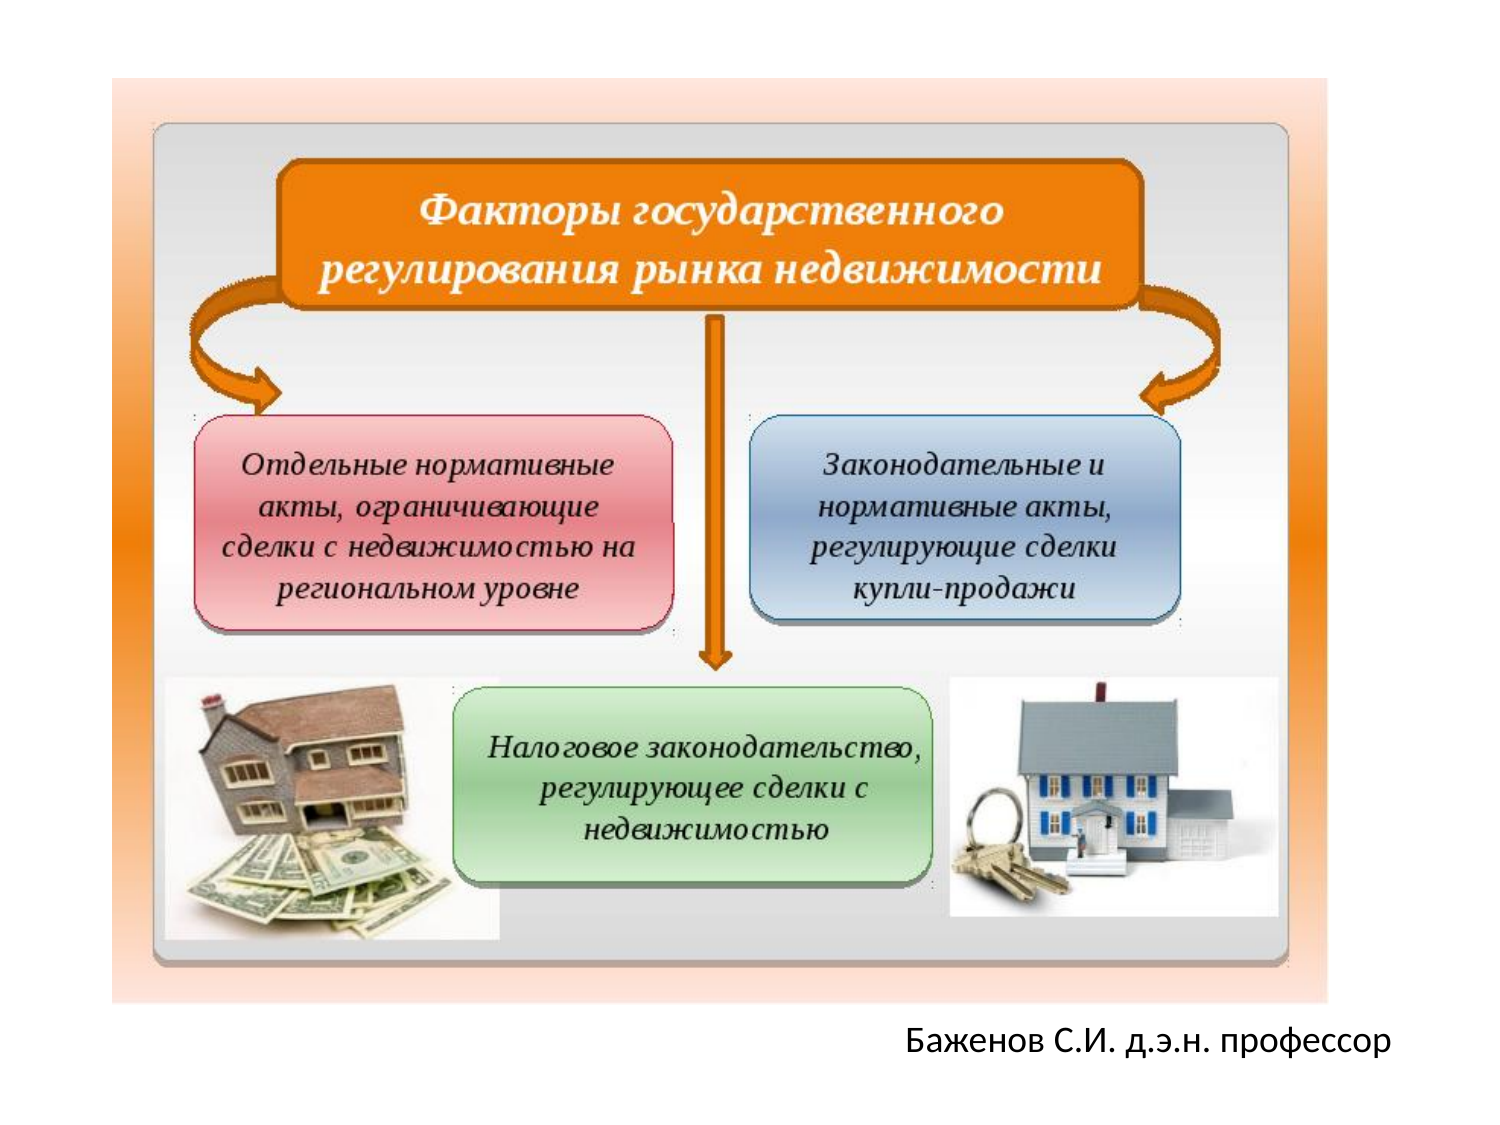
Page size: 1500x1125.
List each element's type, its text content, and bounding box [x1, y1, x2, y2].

text_box Баженов С.И. д.э.н. профессор [890, 1007, 1465, 1068]
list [111, 77, 1329, 1006]
